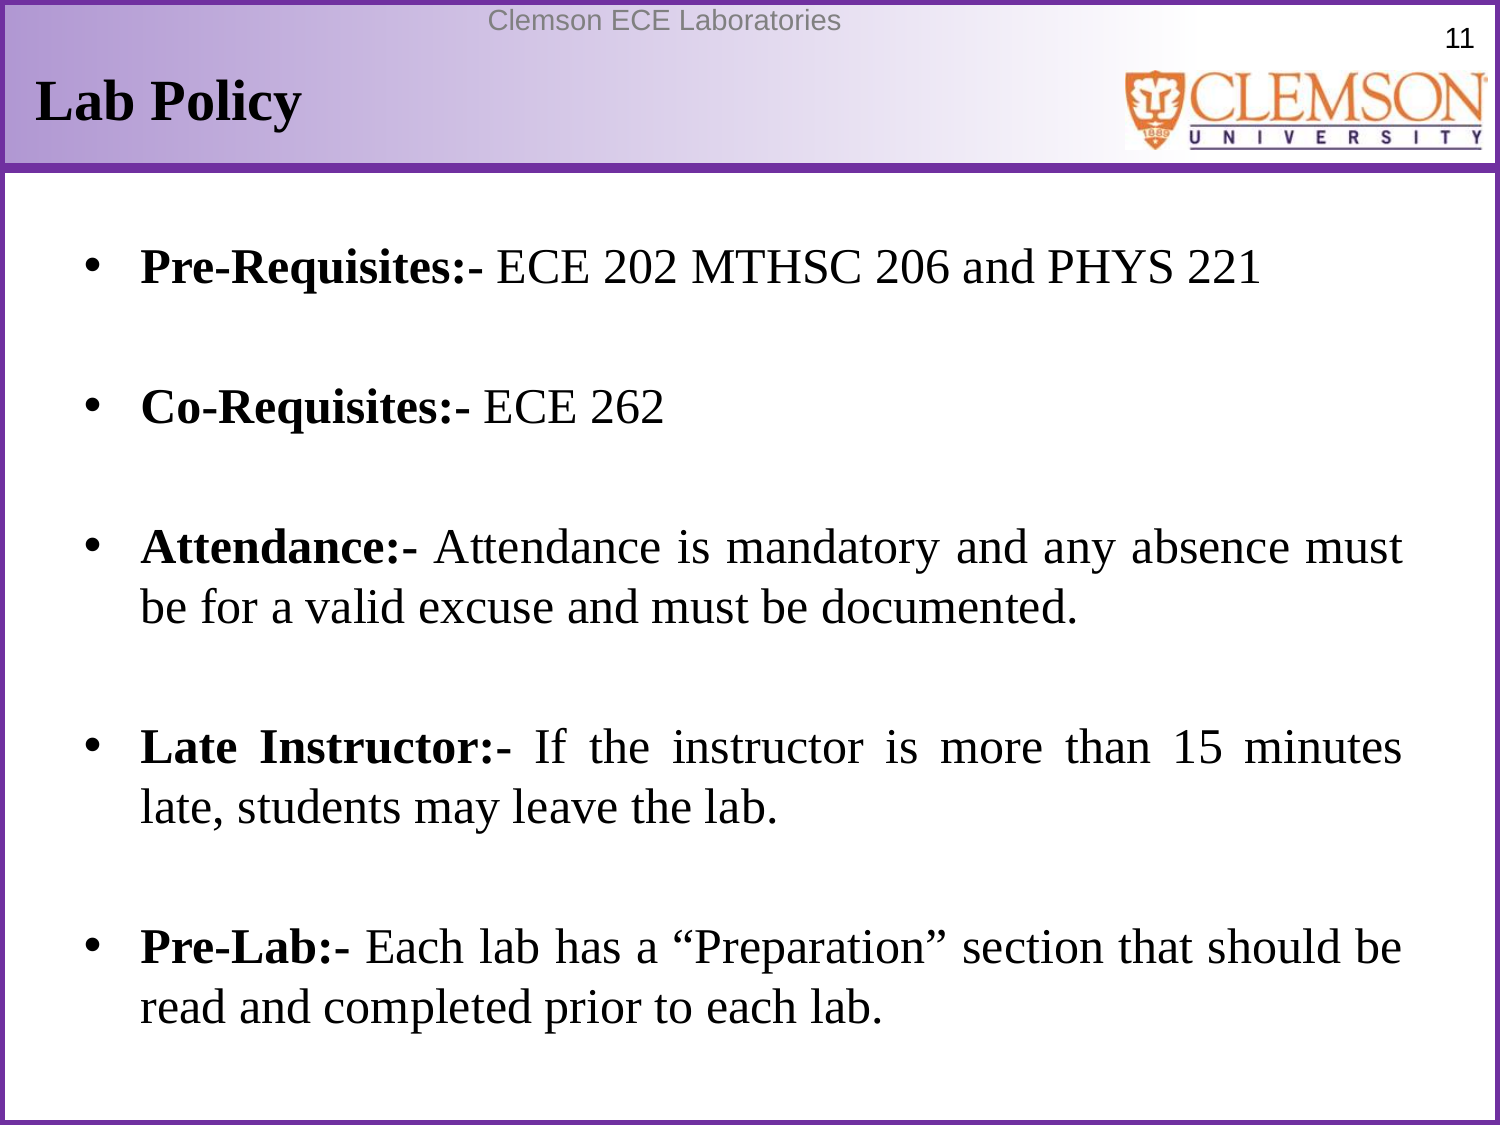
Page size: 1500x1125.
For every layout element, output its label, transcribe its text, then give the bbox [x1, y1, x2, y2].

picture [1125, 70, 1488, 150]
list Pre-Requisites:- ECE 202 MTHSC 206 and PHYS 221 Co-Requisites:- ECE 262 Attendance:- Attendance is mandatory and any absence must be for a valid excuse and must be documented. Late Instructor:- If the instructor is more than 15 minutes late, students may leave the lab. Pre-Lab:- Each lab has a “Preparation” section that should be read and completed prior to each lab. [68, 146, 1420, 1051]
title Lab Policy [20, 34, 1113, 160]
